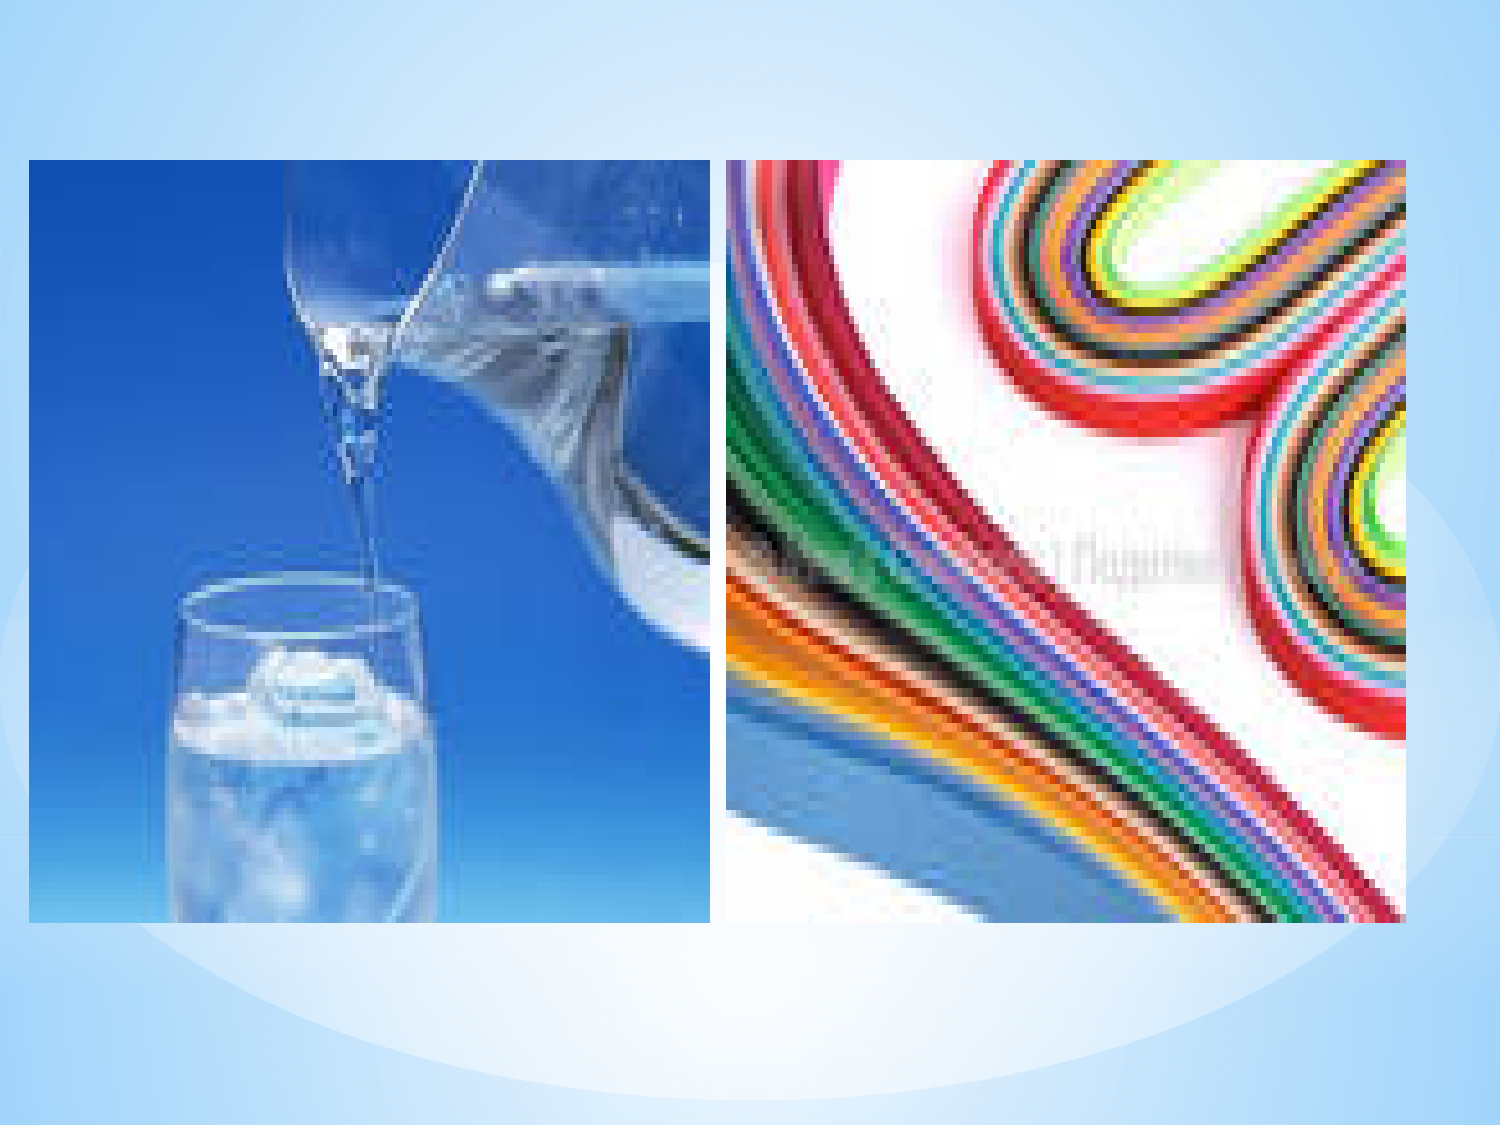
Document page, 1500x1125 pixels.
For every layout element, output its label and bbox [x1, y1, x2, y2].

picture [726, 160, 1407, 923]
picture [29, 160, 710, 923]
